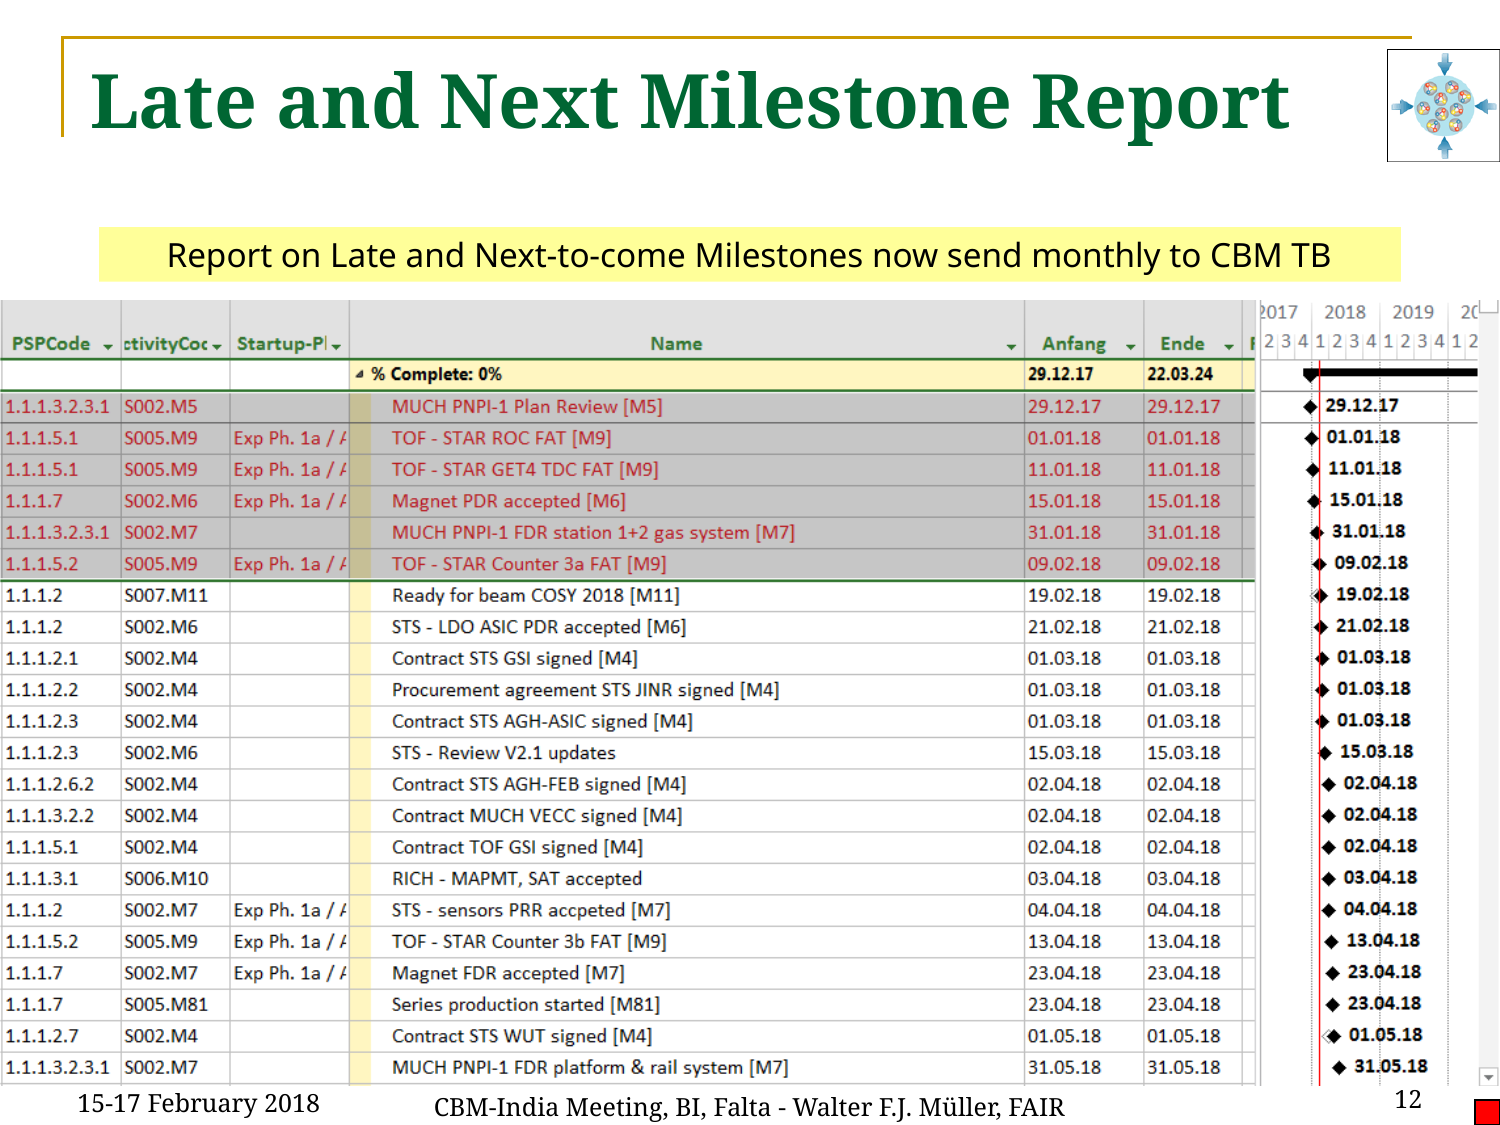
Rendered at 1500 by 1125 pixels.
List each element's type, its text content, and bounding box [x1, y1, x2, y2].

text_box [1475, 1100, 1500, 1125]
slide_number 12 [1149, 1093, 1438, 1125]
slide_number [62, 1093, 350, 1125]
picture [0, 300, 1500, 1086]
text_box Report on Late and Next-to-come Milestones now send monthly to CBM TB [99, 227, 1401, 282]
footer CBM-India Meeting, BI, Falta - Walter F.J. Müller, FAIR [362, 1093, 1138, 1125]
picture [1387, 49, 1500, 162]
title Late and Next Milestone Report [75, 45, 1352, 159]
